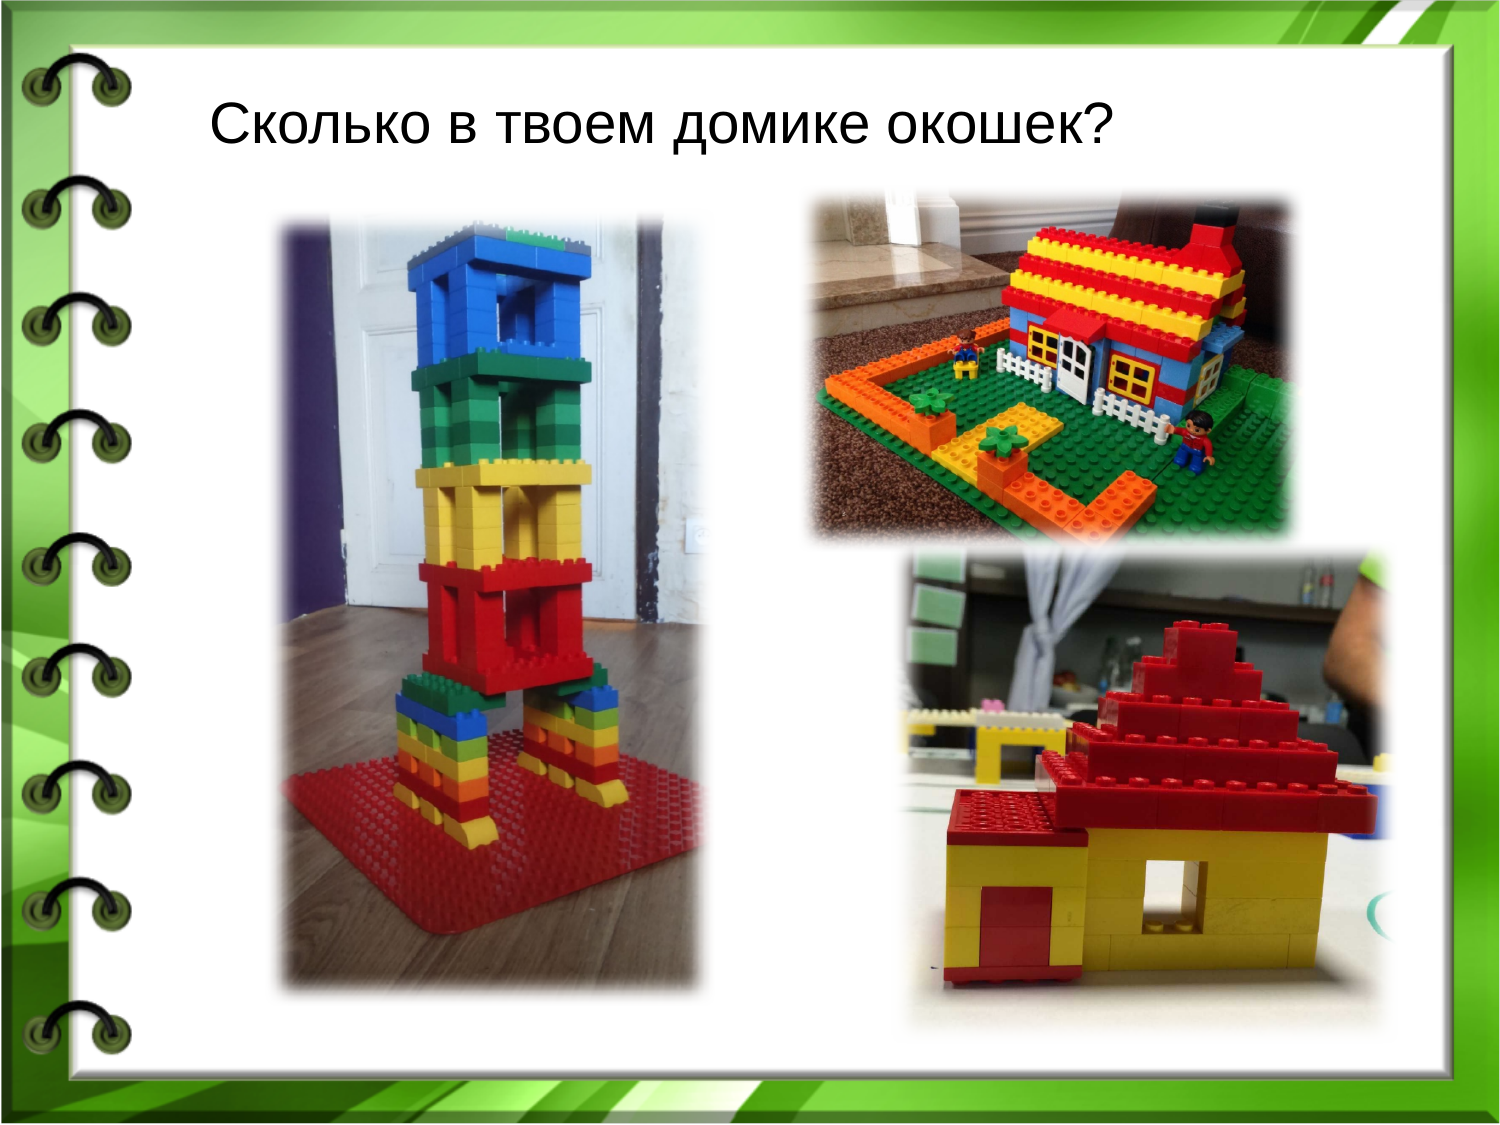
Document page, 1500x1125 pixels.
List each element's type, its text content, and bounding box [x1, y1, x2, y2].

picture [0, 0, 1500, 1125]
text_box Сколько в твоем домике окошек? [194, 78, 1270, 163]
